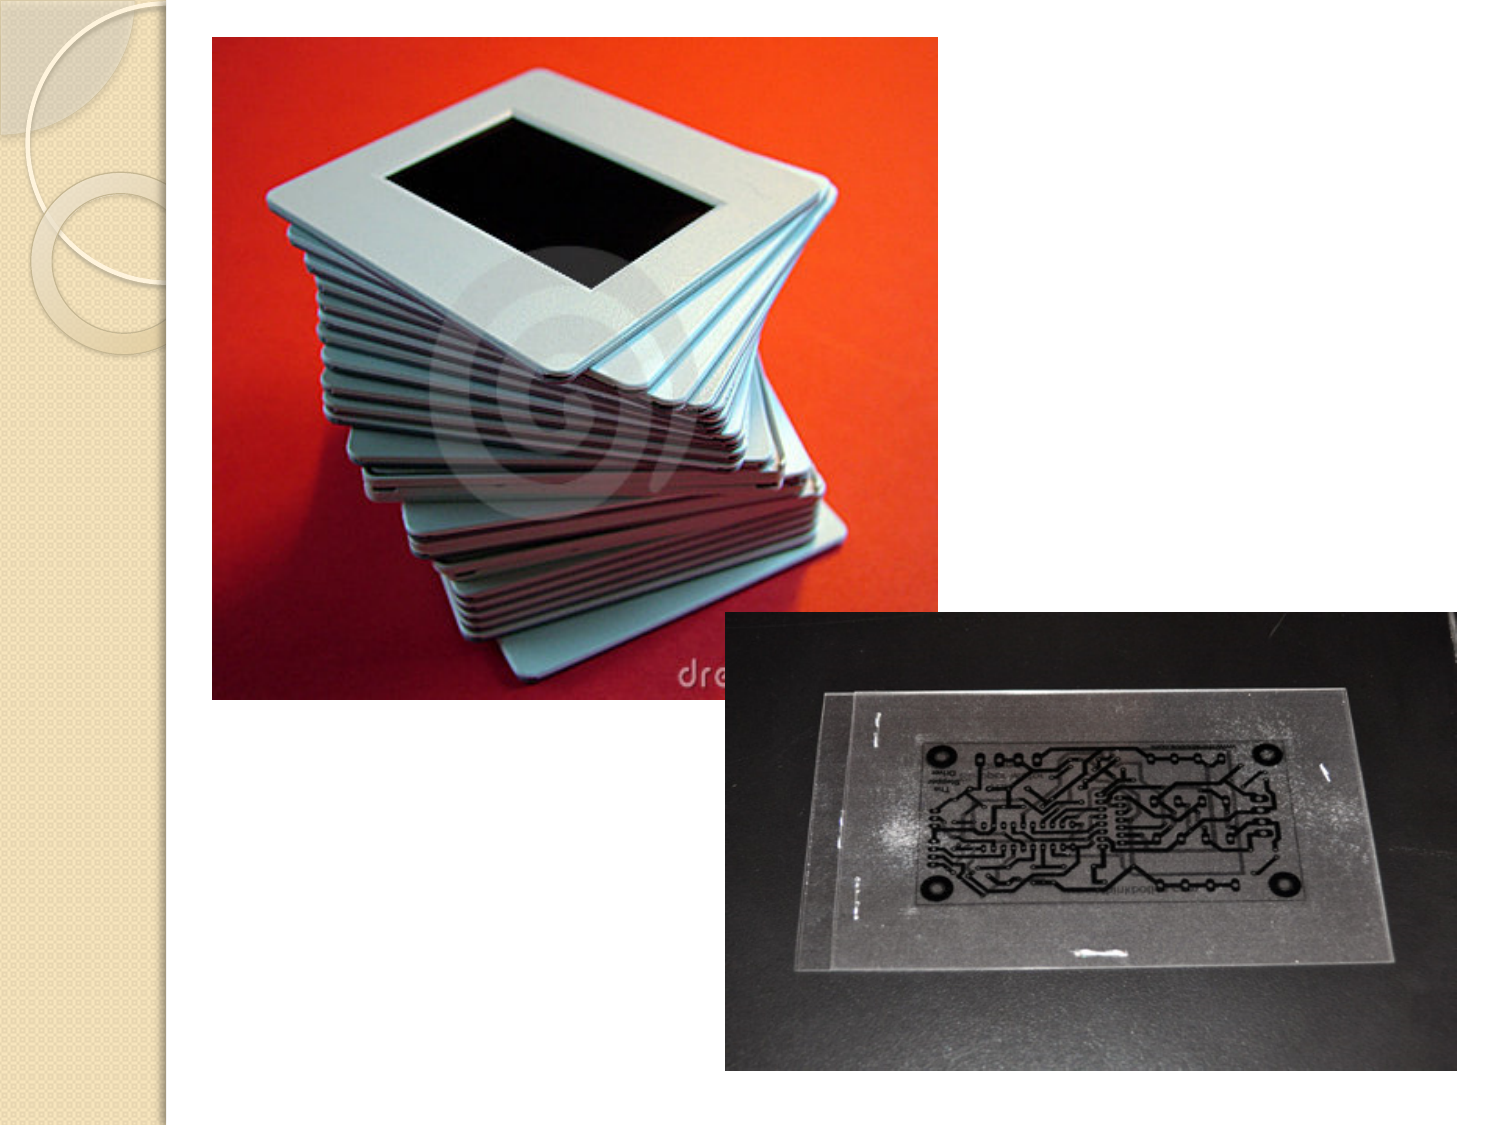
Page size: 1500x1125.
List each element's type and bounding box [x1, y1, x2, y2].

picture [724, 612, 1457, 1071]
list [212, 37, 938, 701]
